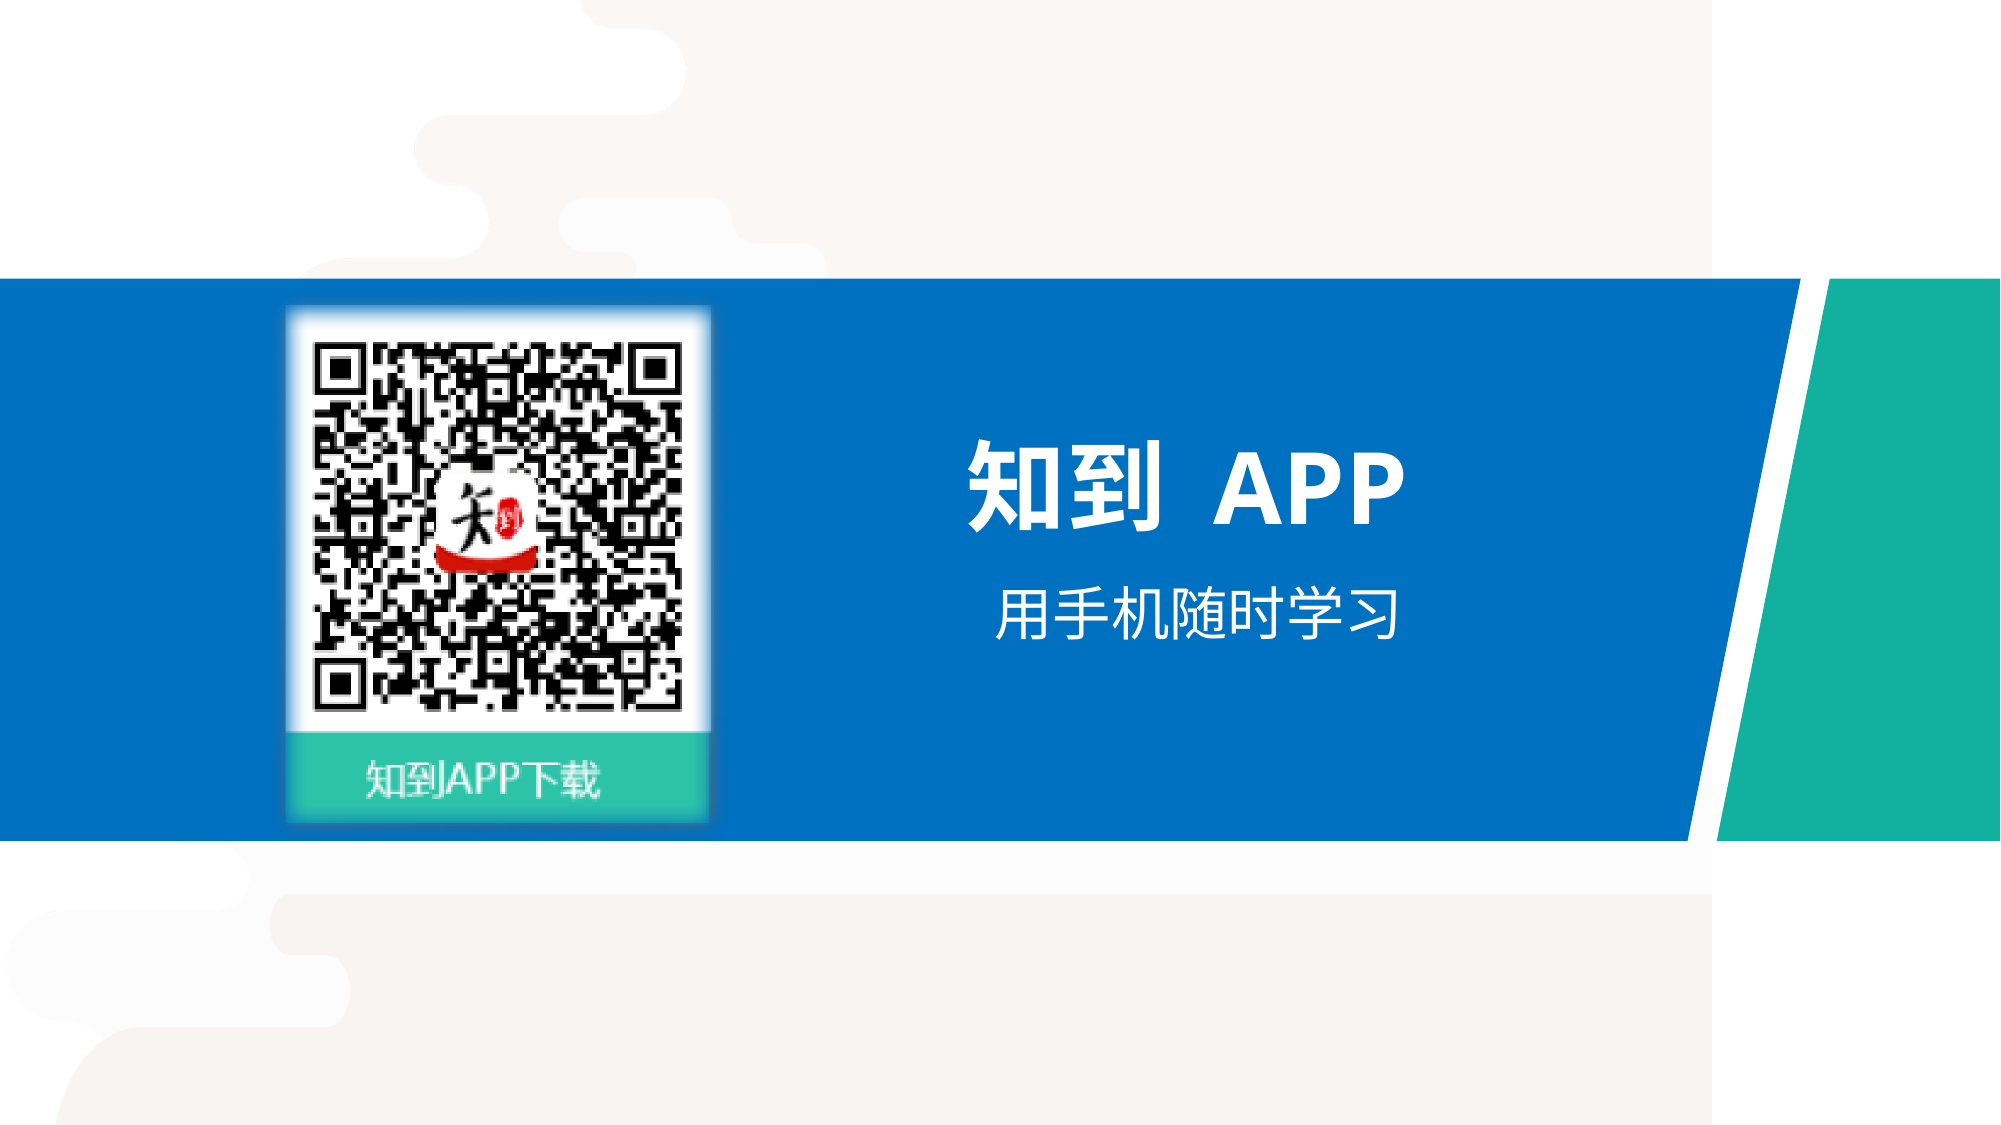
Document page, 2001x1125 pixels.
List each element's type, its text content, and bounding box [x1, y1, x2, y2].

text_box 知到 APP [928, 427, 1447, 542]
text_box [1715, 277, 2000, 843]
text_box [0, 277, 1802, 843]
text_box 用手机随时学习 [980, 569, 1447, 655]
picture [268, 290, 730, 842]
